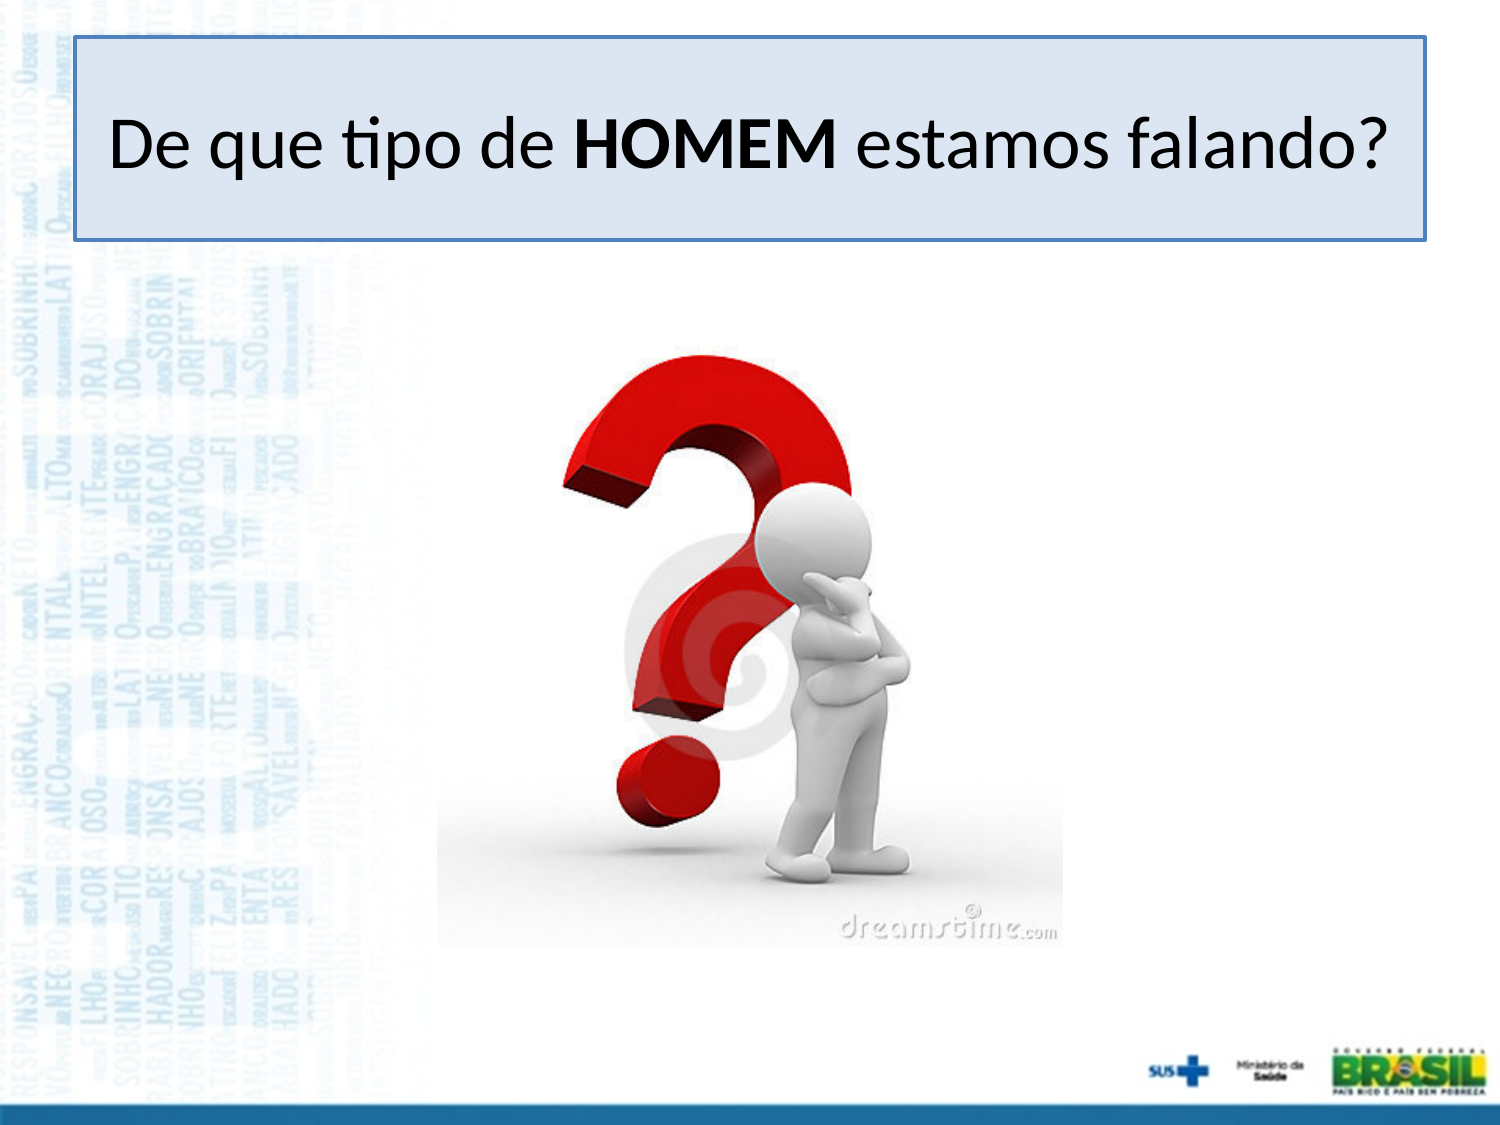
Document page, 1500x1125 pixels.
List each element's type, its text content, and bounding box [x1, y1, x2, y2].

picture [0, 0, 1500, 1125]
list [437, 320, 1063, 947]
title De que tipo de HOMEM estamos falando? [73, 35, 1427, 242]
